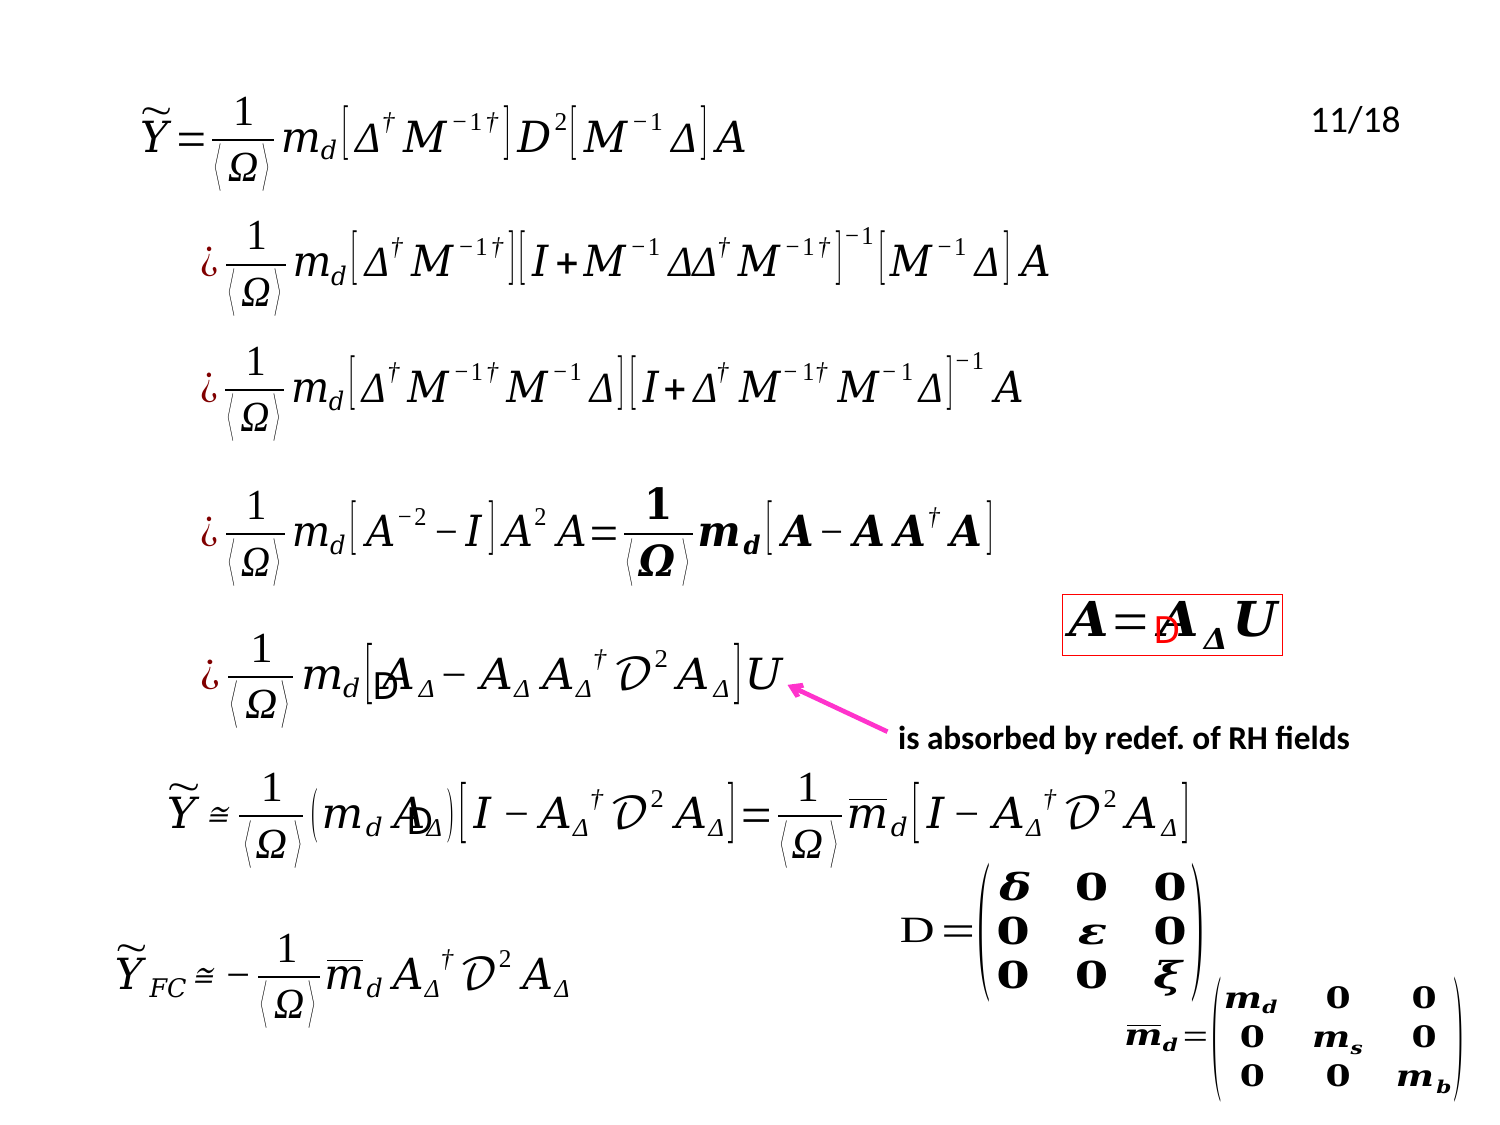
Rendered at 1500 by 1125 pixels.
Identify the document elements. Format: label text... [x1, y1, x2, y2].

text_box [787, 684, 888, 732]
text_box D [391, 790, 459, 850]
text_box D [1138, 598, 1196, 658]
text_box 11/18 [1295, 87, 1416, 148]
text_box is absorbed by redef. of RH fields [883, 708, 1366, 764]
text_box D [357, 655, 425, 715]
